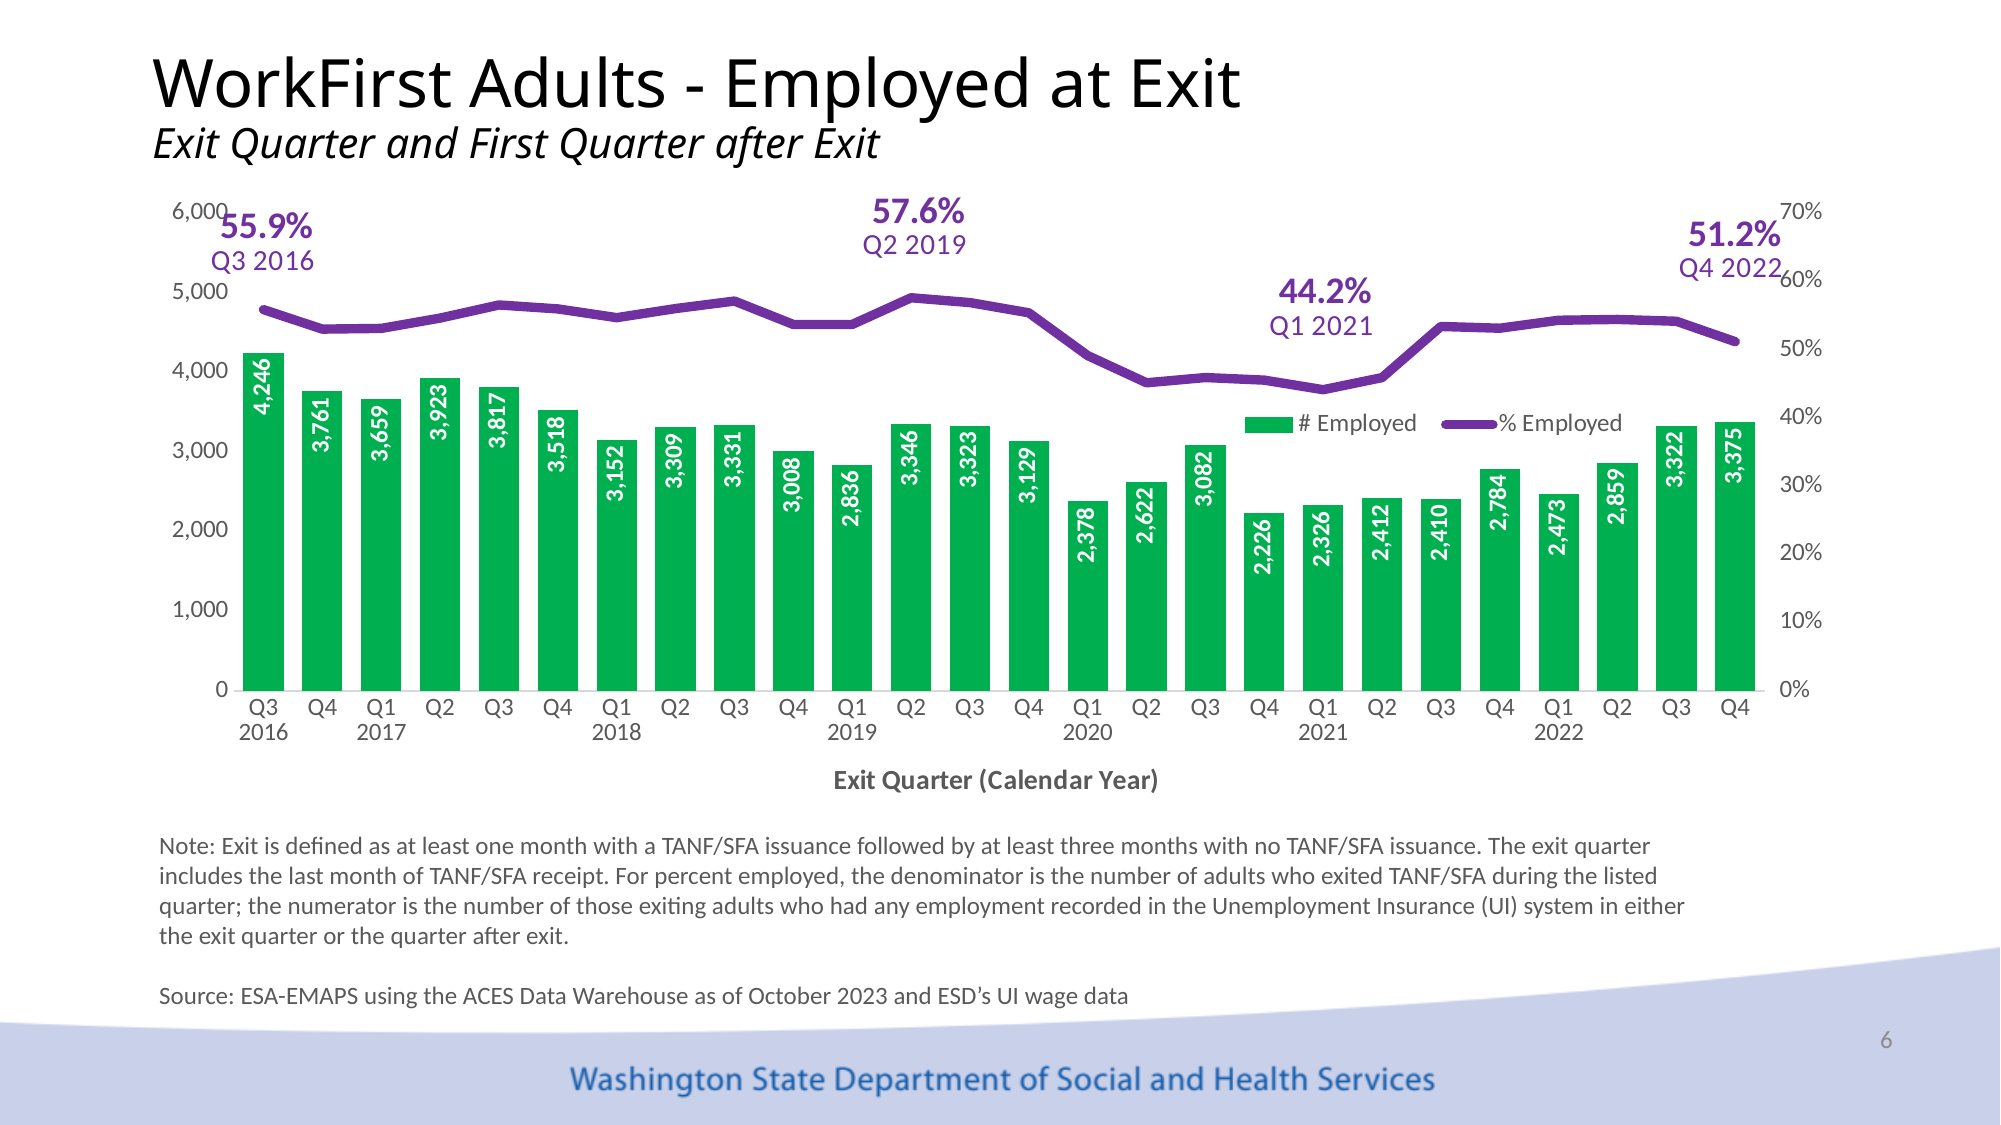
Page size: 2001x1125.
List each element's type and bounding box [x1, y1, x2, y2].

chart [137, 187, 1857, 831]
picture [0, 0, 2000, 1125]
